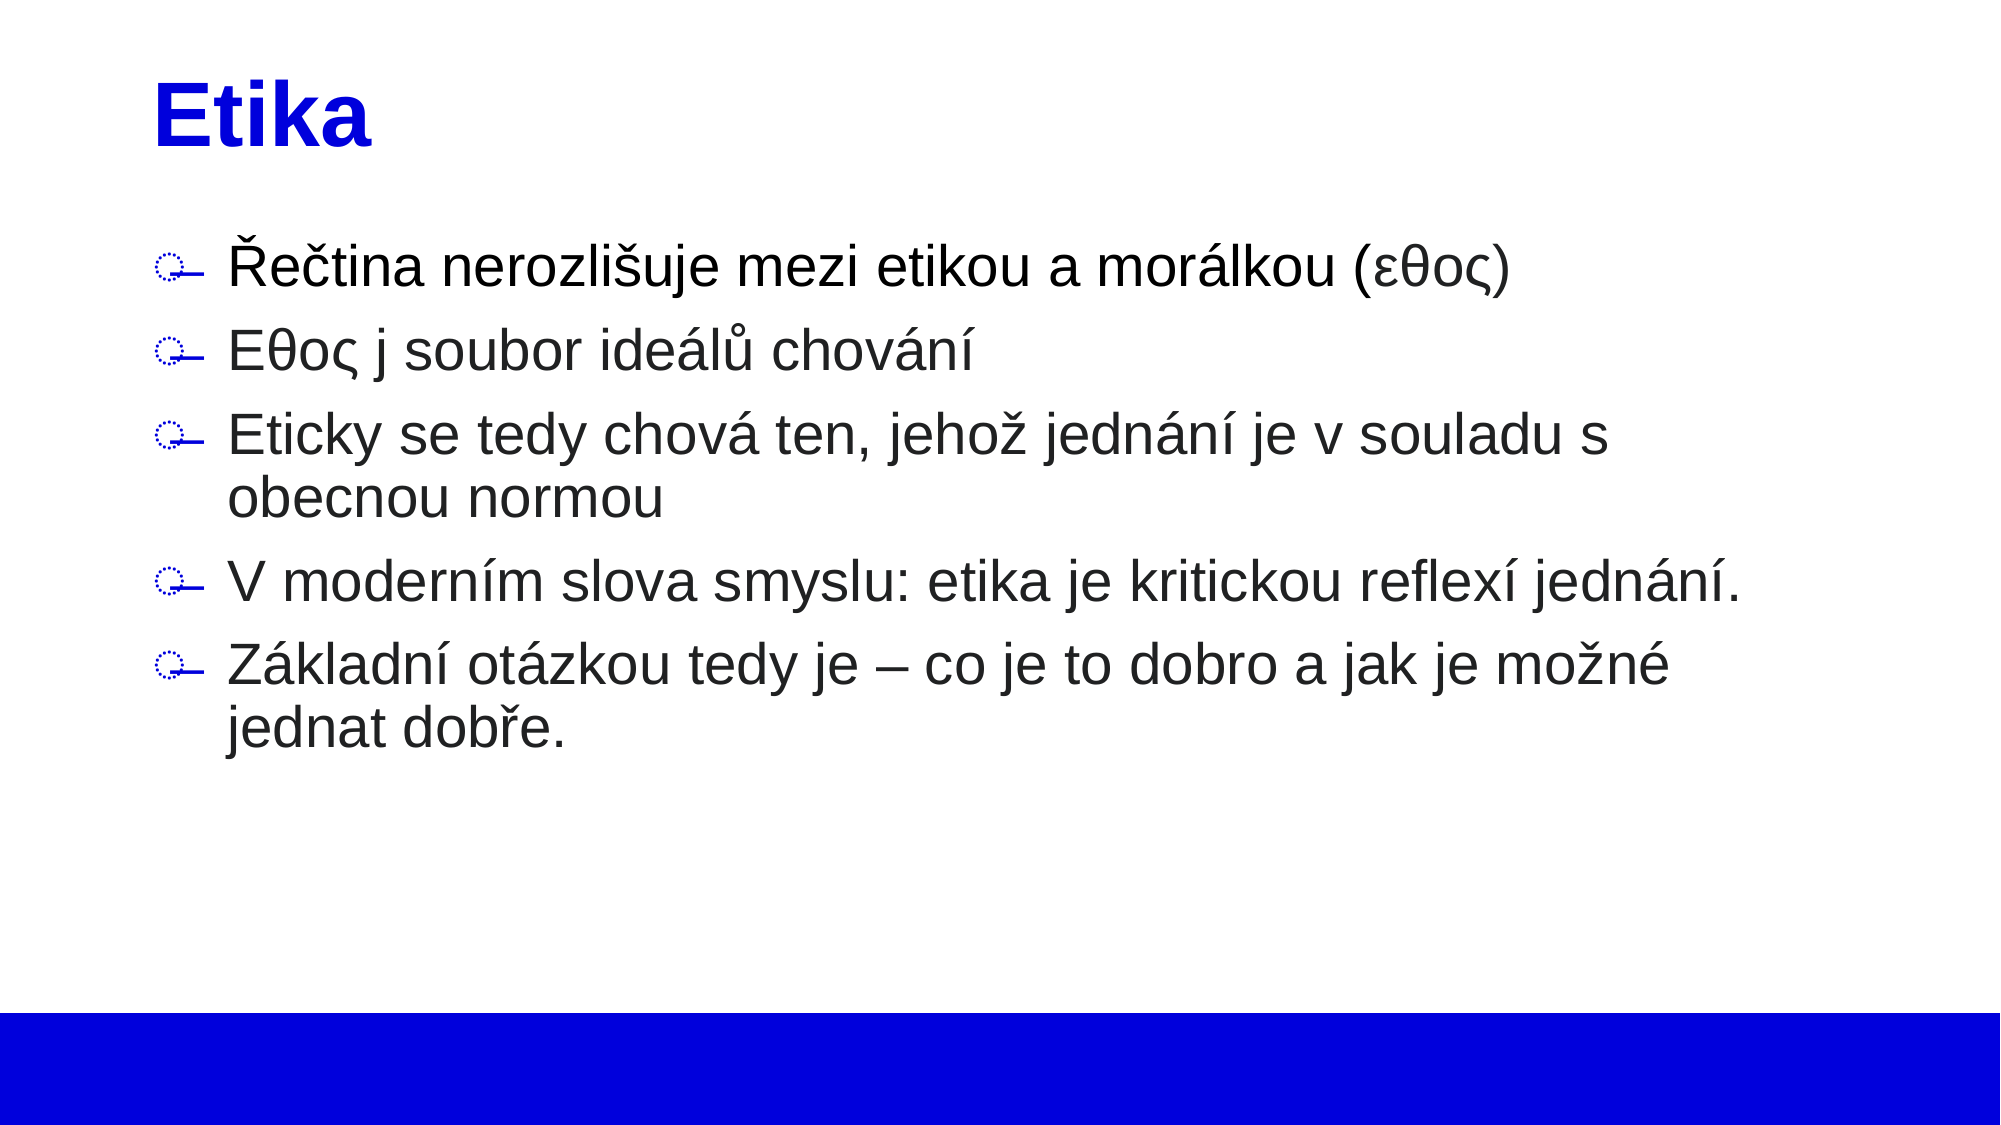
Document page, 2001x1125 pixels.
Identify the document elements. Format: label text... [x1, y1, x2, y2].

title Etika [137, 59, 1863, 176]
list Řečtina nerozlišuje mezi etikou a morálkou (εθος) Εθος j soubor ideálů chování Eticky se tedy chová ten, jehož jednání je v souladu s obecnou normou V moderním slova smyslu: etika je kritickou reflexí jednání. Základní otázkou tedy je – co je to dobro a jak je možné jednat dobře. [137, 228, 1863, 966]
